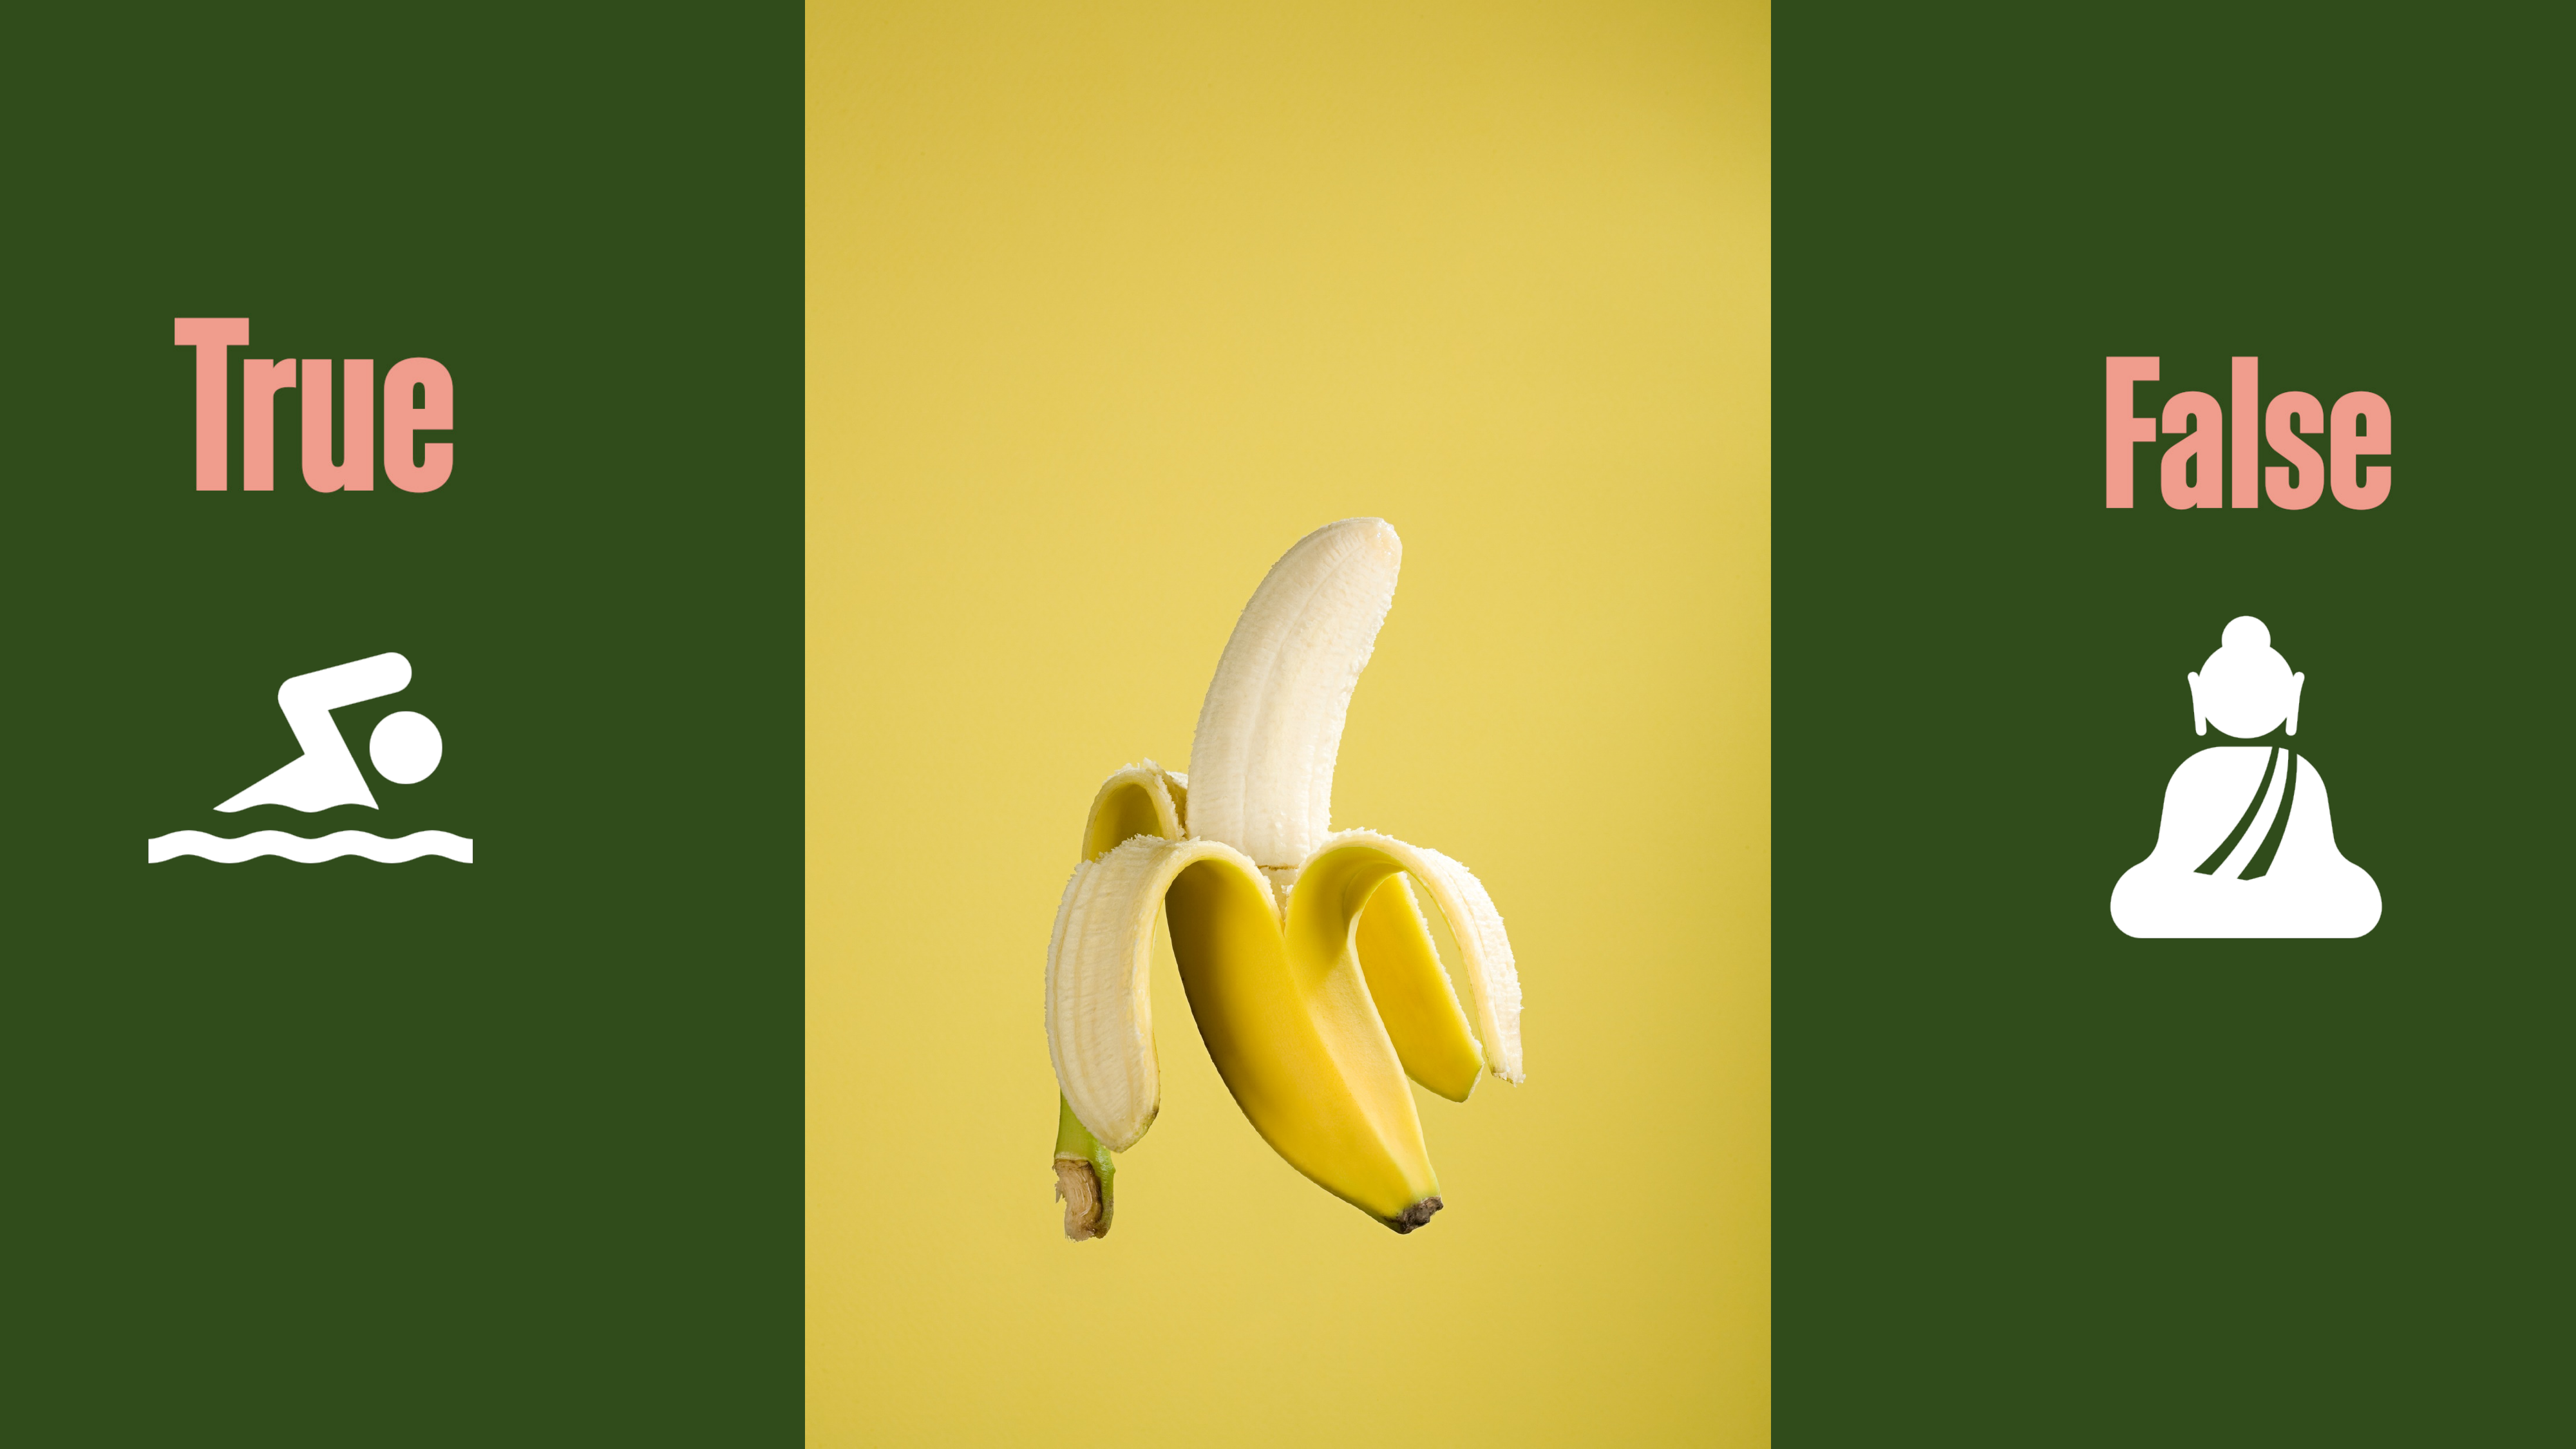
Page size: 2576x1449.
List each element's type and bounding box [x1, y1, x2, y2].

picture [804, 0, 1772, 1449]
picture [142, 287, 509, 540]
picture [2070, 601, 2422, 953]
picture [115, 563, 506, 953]
picture [2083, 337, 2421, 540]
